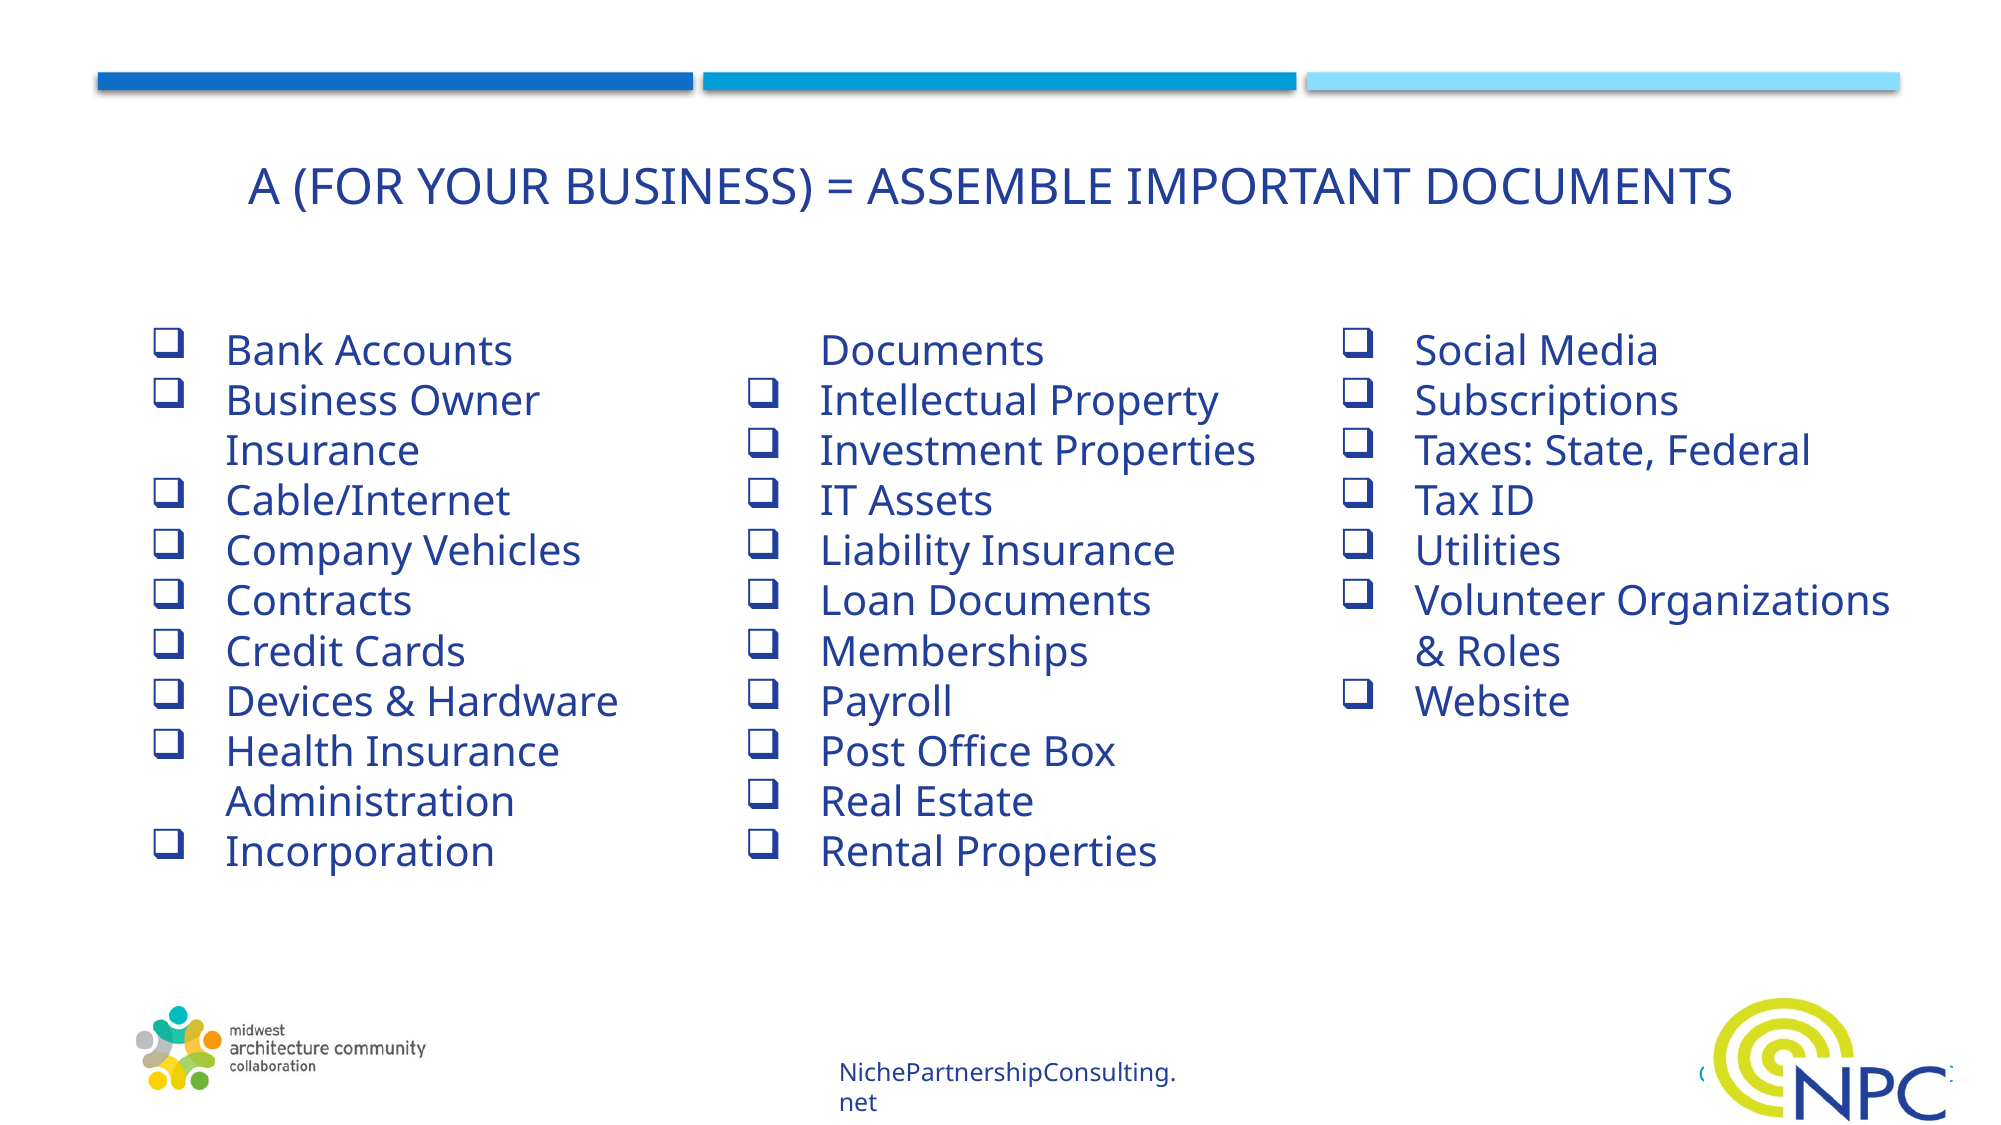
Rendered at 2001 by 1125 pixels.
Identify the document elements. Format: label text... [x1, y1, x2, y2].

picture [129, 1004, 430, 1093]
title A (For Your Business) = Assemble important documents [103, 134, 1893, 237]
list Bank Accounts Business Owner Insurance Cable/Internet Company Vehicles Contracts Credit Cards Devices & Hardware Health Insurance Administration Incorporation Documents Intellectual Property Investment Properties IT Assets Liability Insurance Loan Documents Memberships Payroll Post Office Box Real Estate Rental Properties Social Media Subscriptions Taxes: State, Federal Tax ID Utilities Volunteer Organizations & Roles Website [105, 303, 1930, 899]
picture [1703, 992, 1951, 1125]
text_box NichePartnershipConsulting.net [823, 1049, 1195, 1125]
